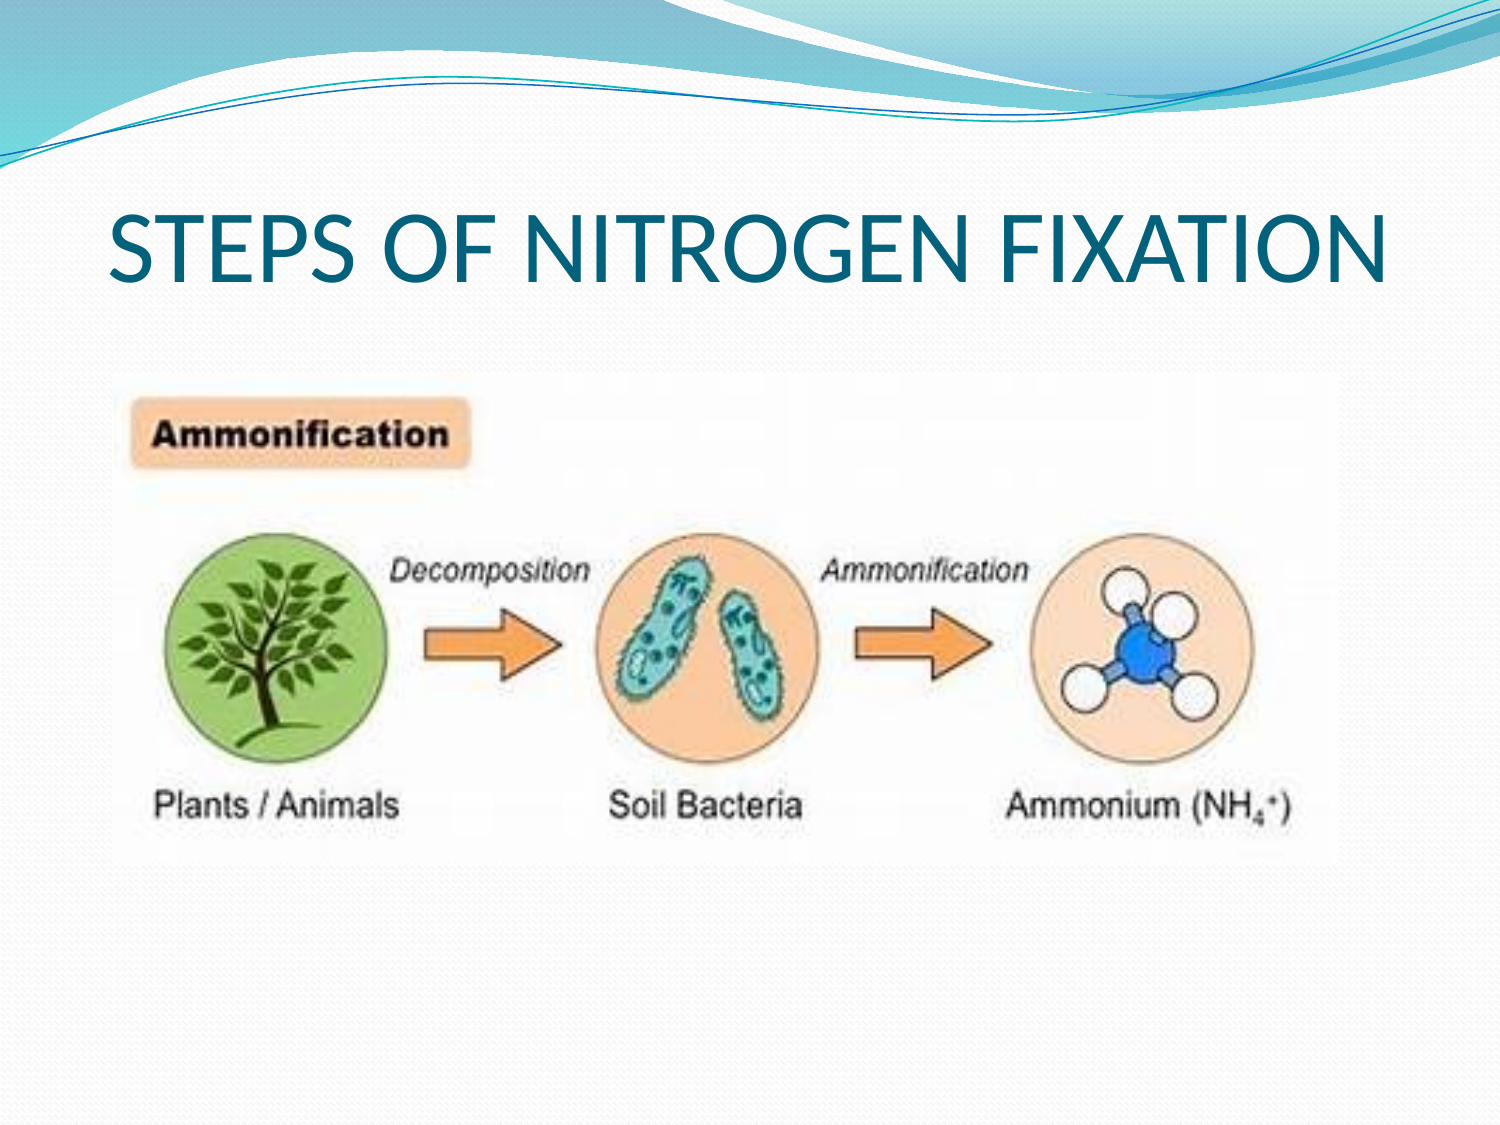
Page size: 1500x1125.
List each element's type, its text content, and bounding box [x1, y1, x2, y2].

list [112, 374, 1338, 863]
title STEPS OF NITROGEN FIXATION [75, 115, 1425, 303]
